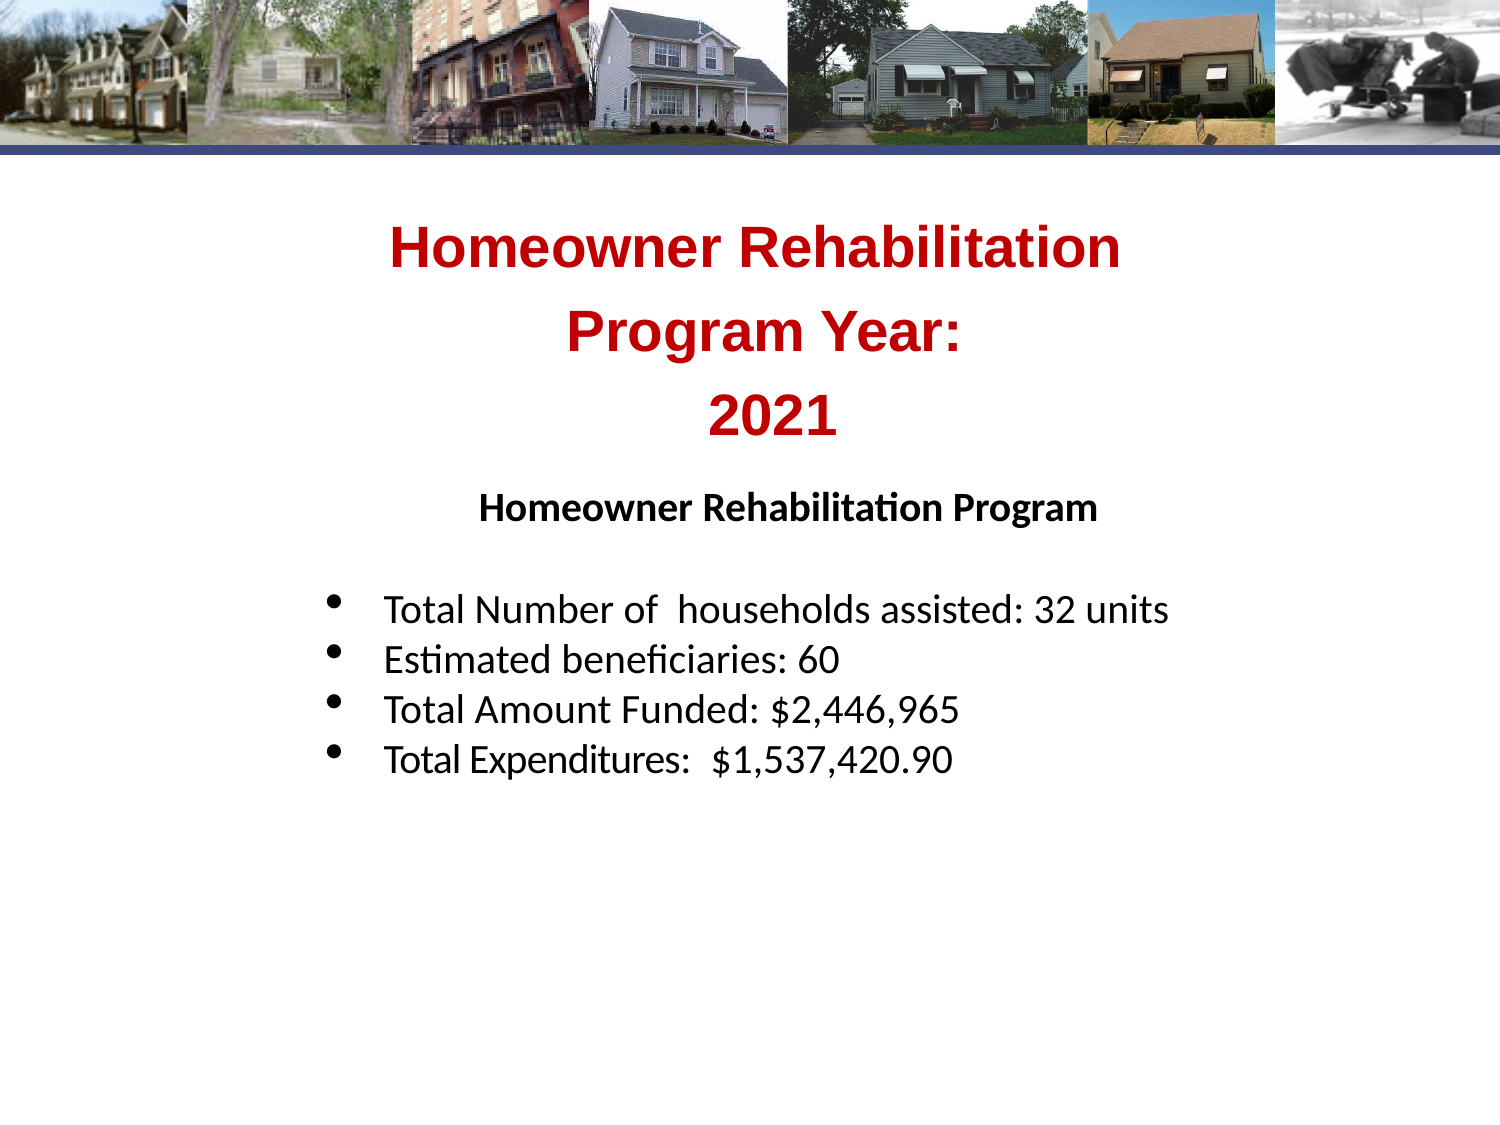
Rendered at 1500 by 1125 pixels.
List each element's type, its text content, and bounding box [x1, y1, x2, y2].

picture [0, 0, 1500, 145]
title Homeowner Rehabilitation Program Year: 2021 [211, 195, 1300, 448]
text_box Homeowner Rehabilitation Program Total Number of households assisted: 32 units Estimated beneficiaries: 60 Total Amount Funded: $2,446,965 Total Expenditures: $1,537,420.90 [325, 479, 1250, 782]
